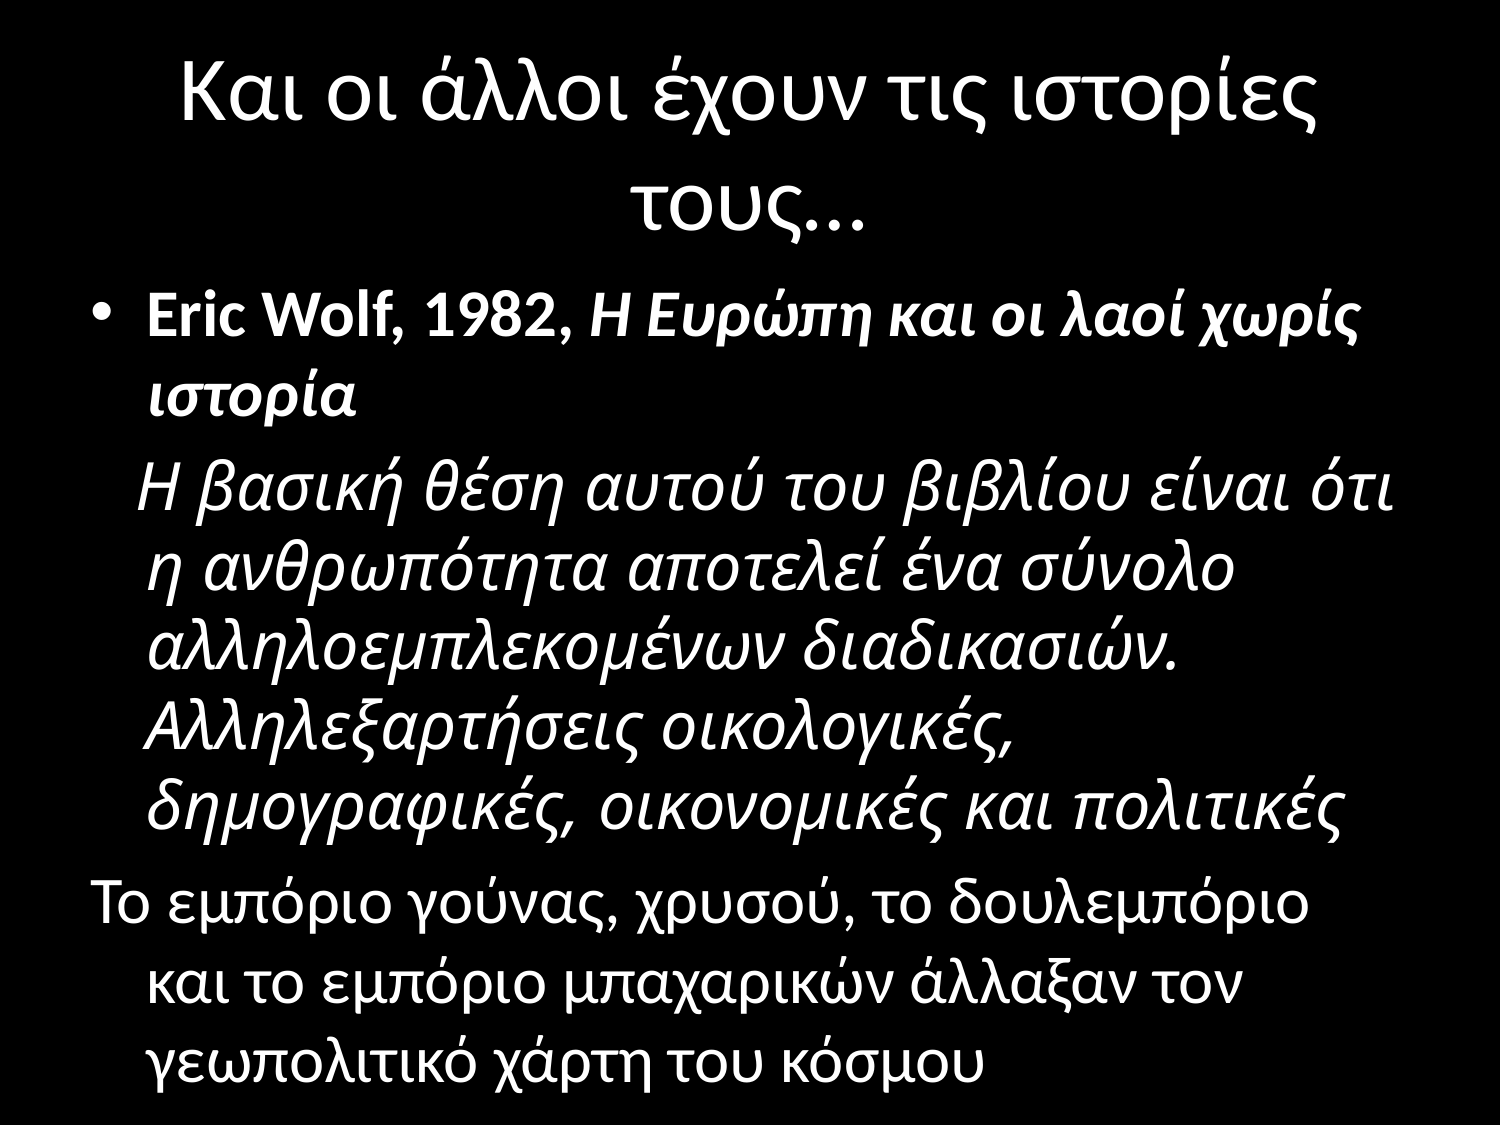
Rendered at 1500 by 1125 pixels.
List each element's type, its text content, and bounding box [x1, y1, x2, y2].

title Και οι άλλοι έχουν τις ιστορίες τους… [74, 44, 1426, 233]
list Eric Wolf, 1982, Η Ευρώπη και οι λαοί χωρίς ιστορία Η βασική θέση αυτού του βιβλίου είναι ότι η ανθρωπότητα αποτελεί ένα σύνολο αλληλοεμπλεκομένων διαδικασιών. Αλληλεξαρτήσεις οικολογικές, δημογραφικές, οικονομικές και πολιτικές Το εμπόριο γούνας, χρυσού, το δουλεμπόριο και το εμπόριο μπαχαρικών άλλαξαν τον γεωπολιτικό χάρτη του κόσμου [74, 262, 1426, 1006]
